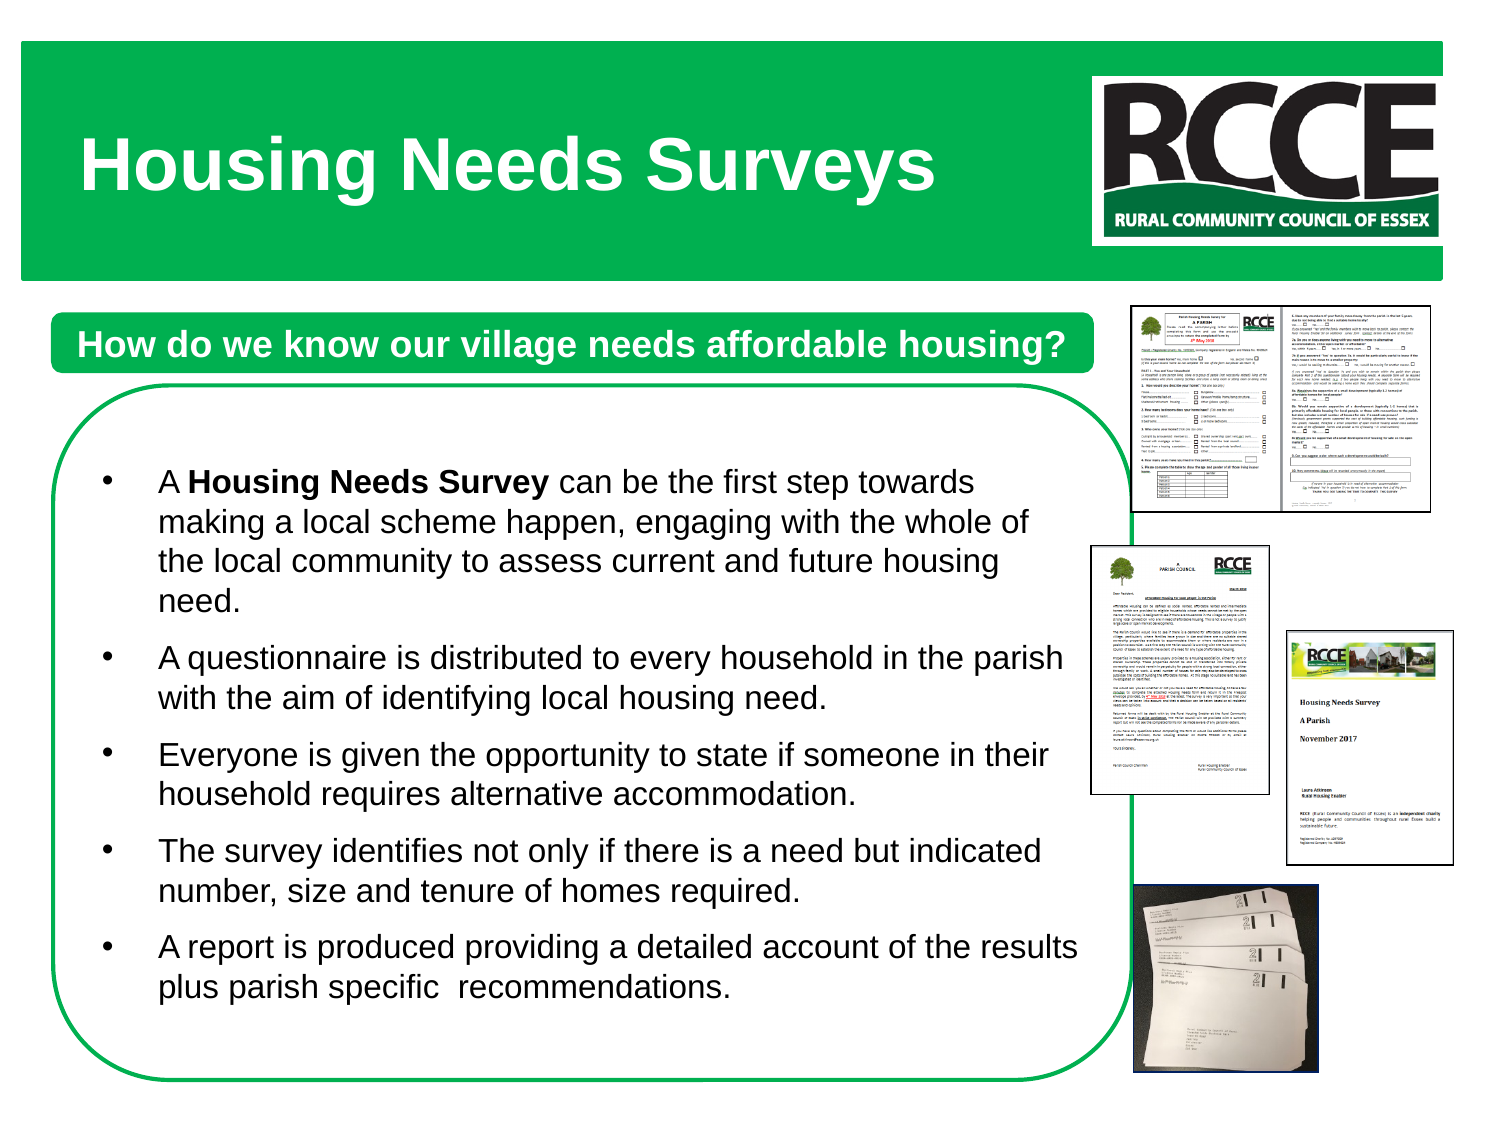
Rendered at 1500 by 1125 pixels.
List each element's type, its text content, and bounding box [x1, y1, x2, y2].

picture [1091, 545, 1269, 795]
text_box How do we know our village needs affordable housing? [50, 312, 1094, 374]
picture [1131, 306, 1430, 512]
text_box Housing Needs Surveys [64, 66, 1471, 256]
text_box A Housing Needs Survey can be the first step towards making a local scheme happen, engaging with the whole of the local community to assess current and future housing need. A questionnaire is distributed to every household in the parish with the aim of identifying local housing need. Everyone is given the opportunity to state if someone in their household requires alternative accommodation. The survey identifies not only if there is a need but indicated number, size and tenure of homes required. A report is produced providing a detailed account of the results plus parish specific recommendations. [51, 383, 1134, 1083]
picture [1092, 75, 1448, 247]
picture [1286, 630, 1453, 865]
text_box [21, 41, 1443, 281]
picture [1133, 885, 1318, 1072]
